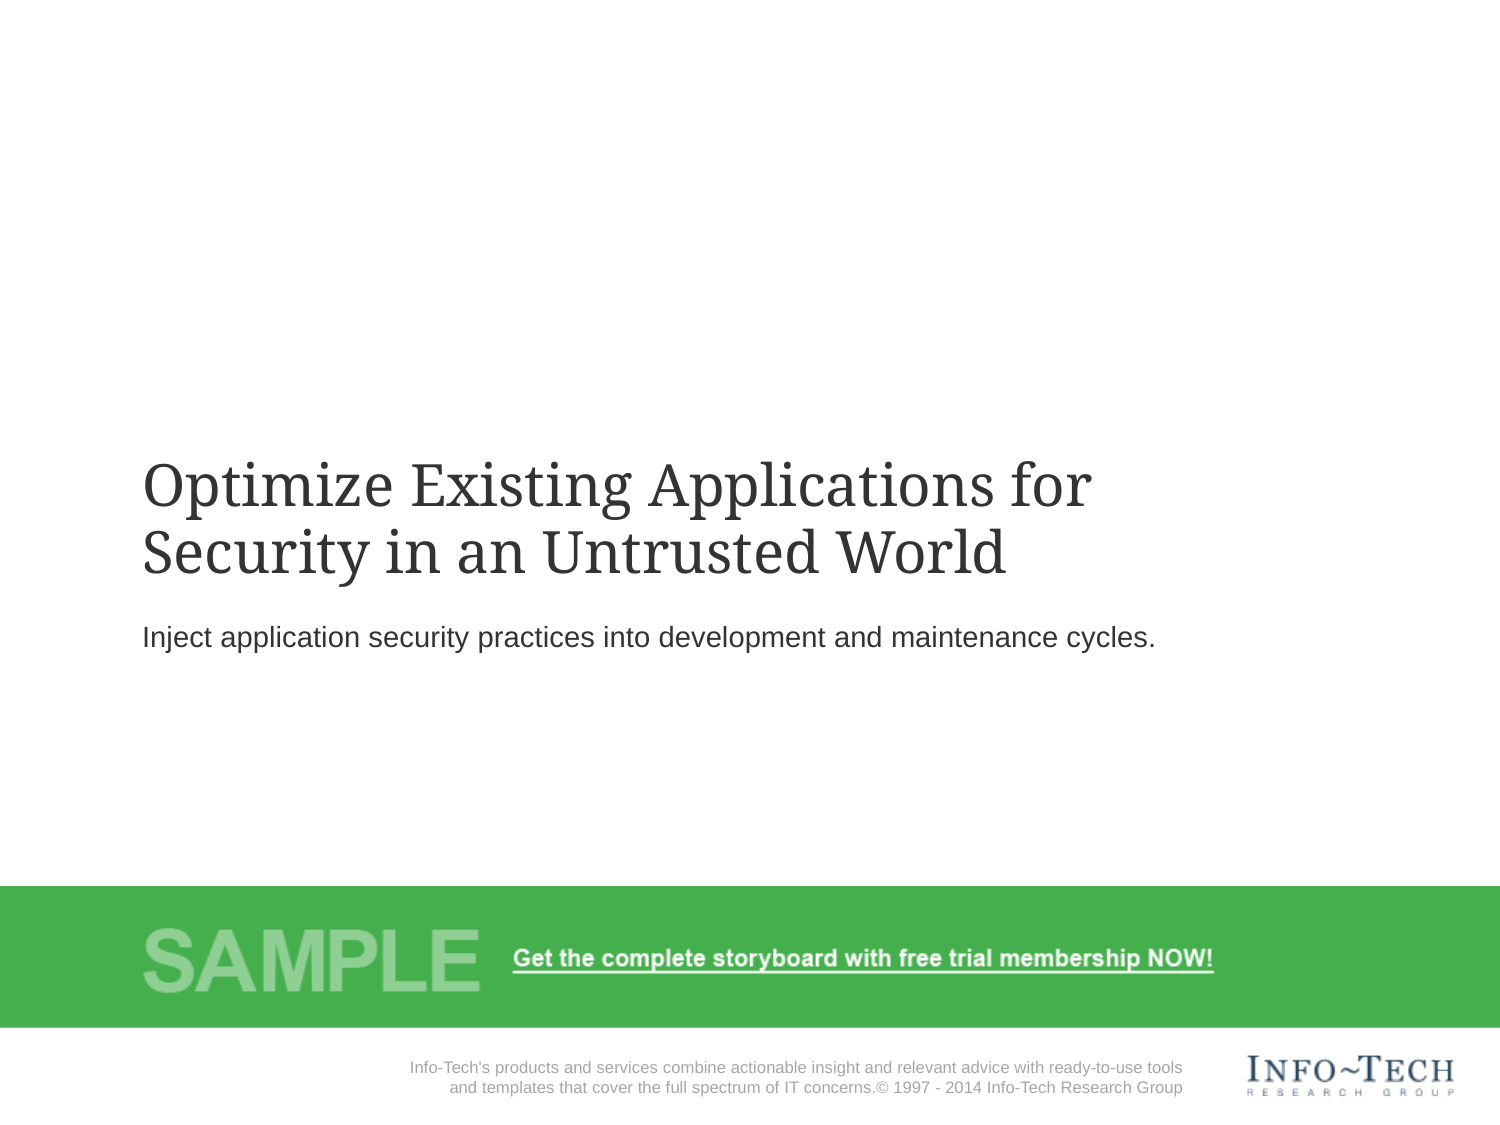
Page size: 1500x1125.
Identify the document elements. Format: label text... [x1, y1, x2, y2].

list Inject application security practices into development and maintenance cycles. [126, 610, 1353, 695]
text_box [0, 885, 1500, 1125]
list Optimize Existing Applications for Security in an Untrusted World [126, 444, 1351, 593]
